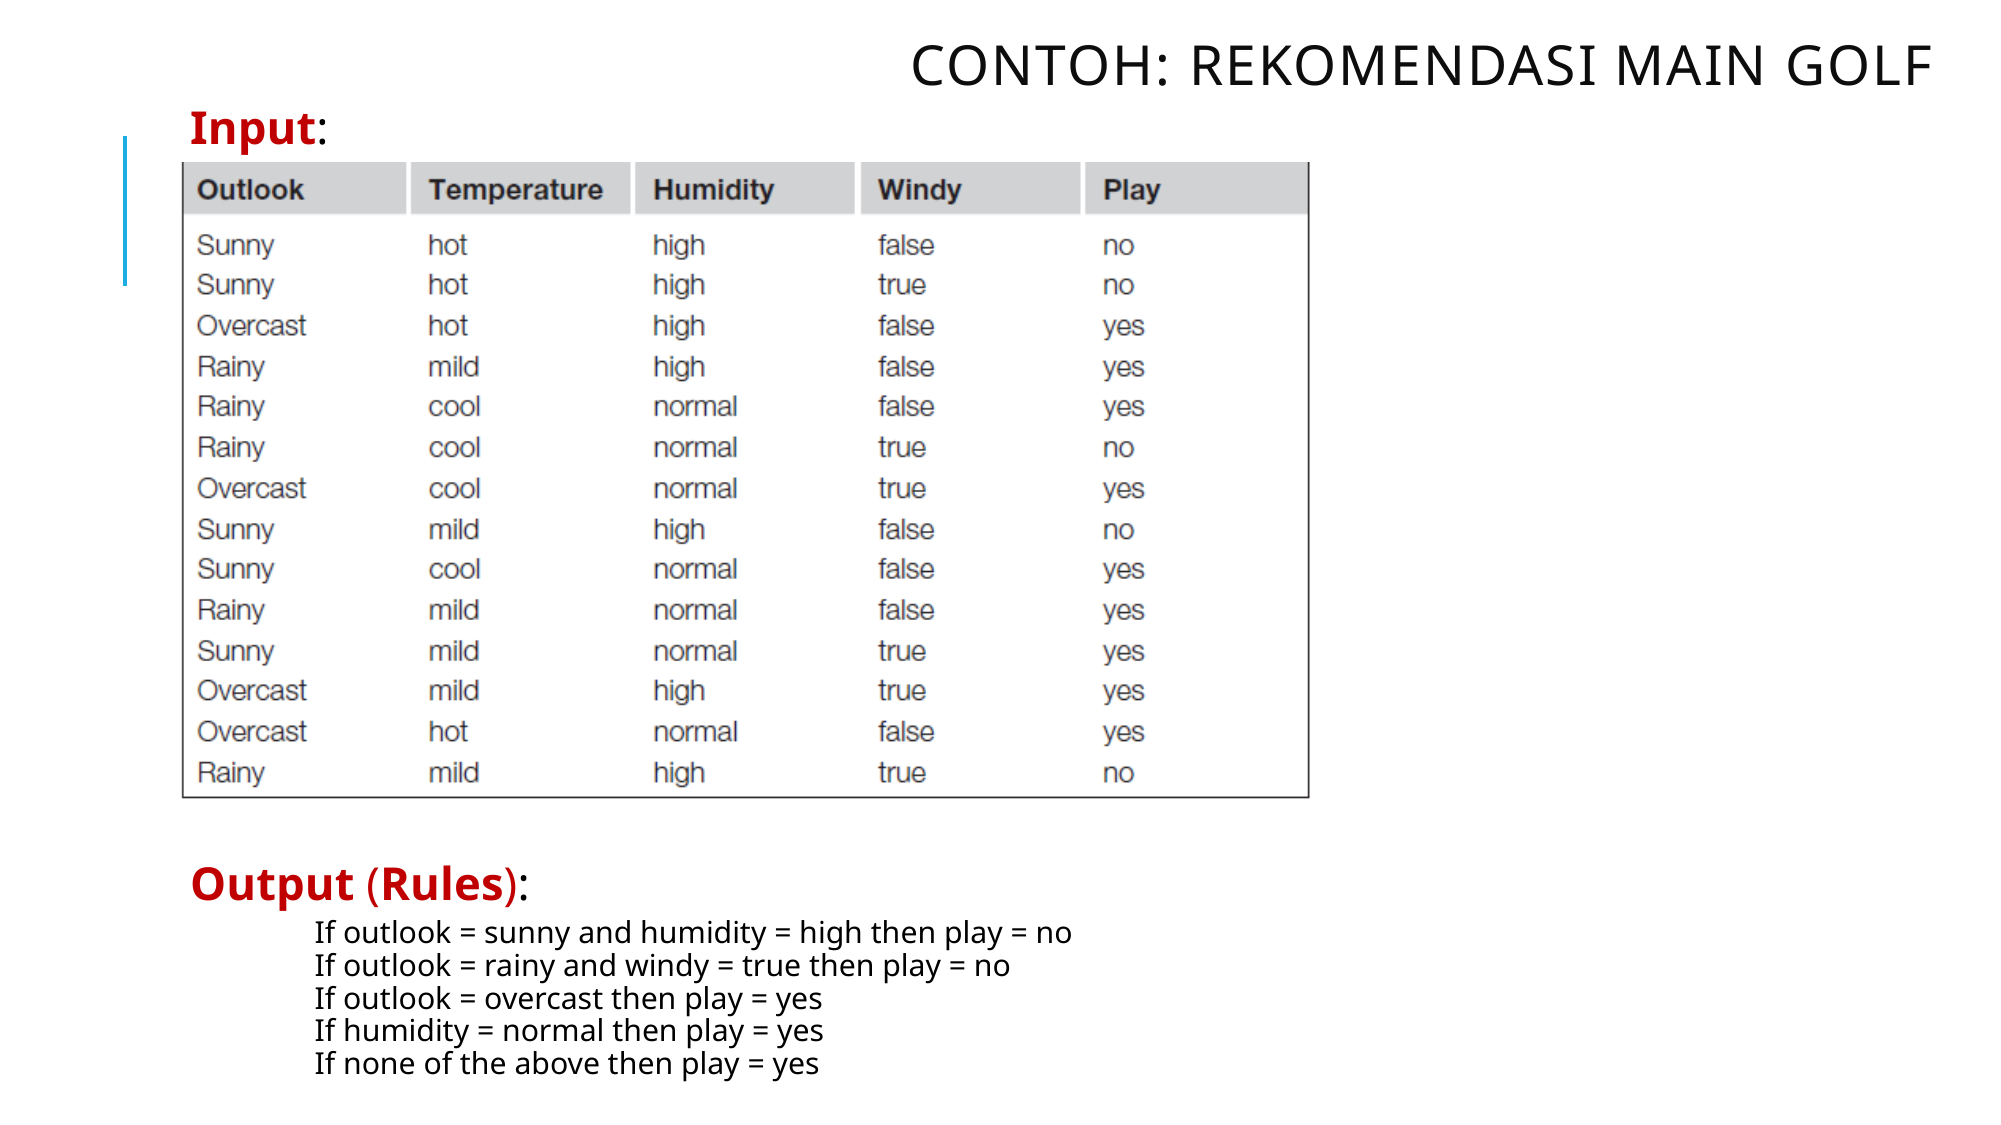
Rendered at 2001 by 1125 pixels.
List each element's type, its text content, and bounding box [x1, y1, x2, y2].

list Input: Output (Rules): If outlook = sunny and humidity = high then play = no If outlook = rainy and windy = true then play = no If outlook = overcast then play = yes If humidity = normal then play = yes If none of the above then play = yes [168, 98, 1663, 1097]
picture [167, 162, 1319, 819]
title Contoh: Rekomendasi Main Golf [895, 19, 1968, 121]
